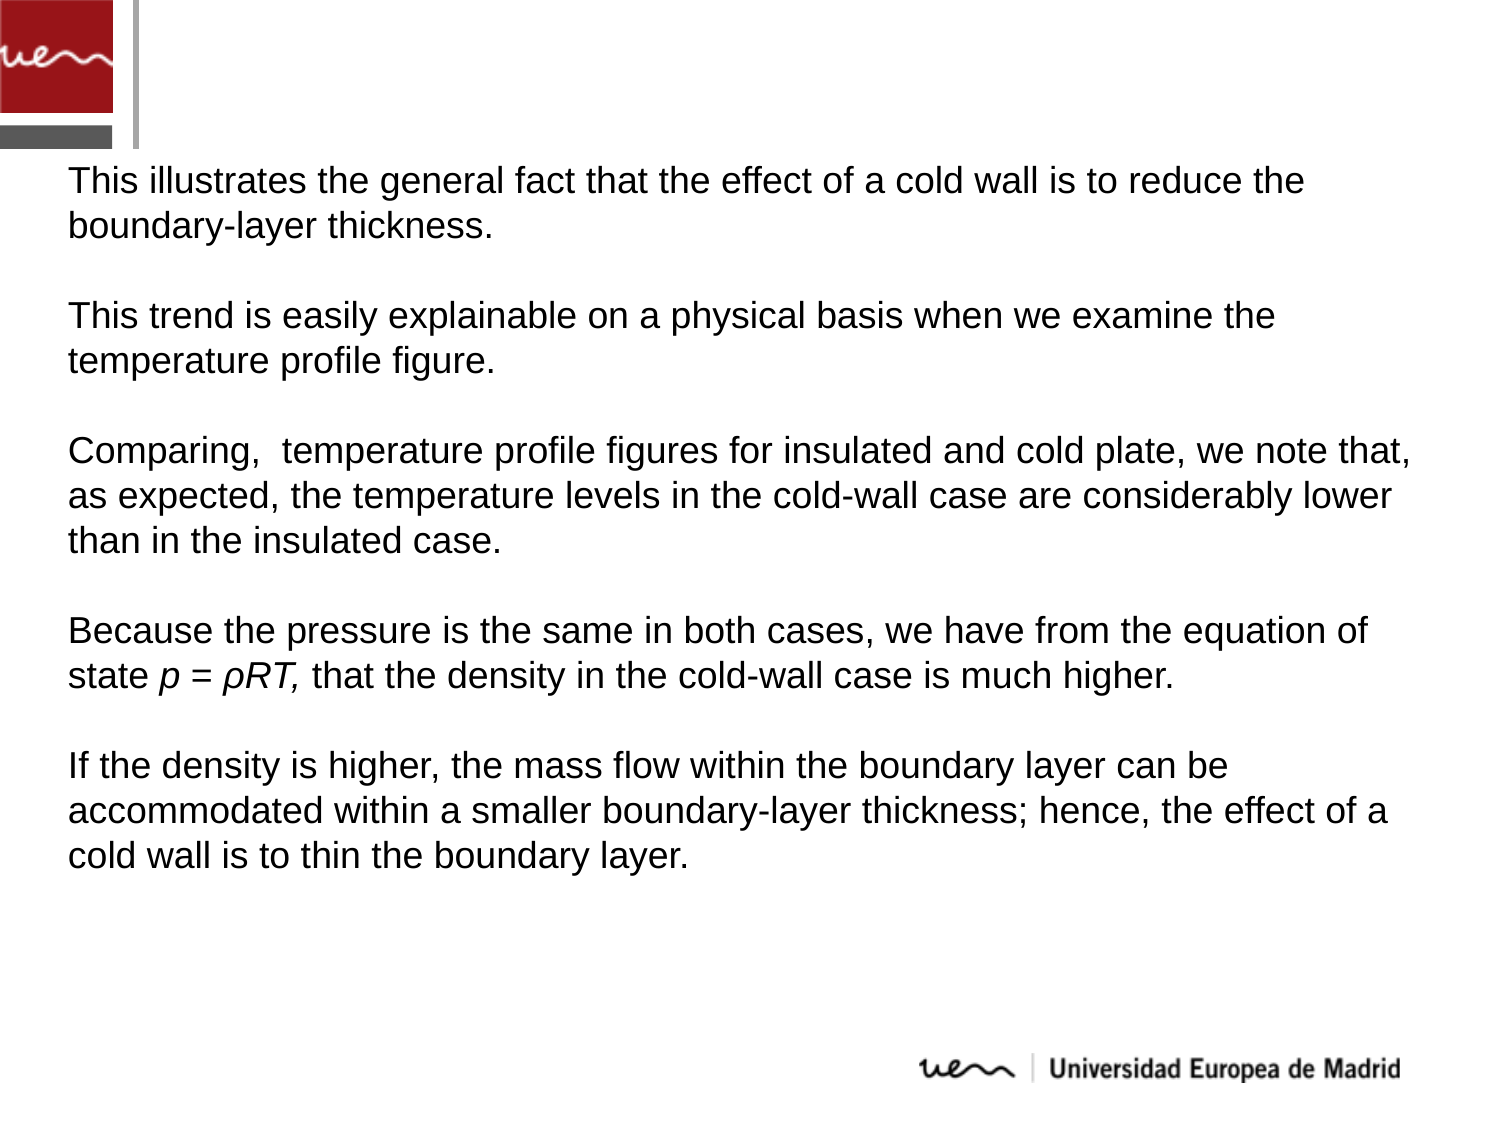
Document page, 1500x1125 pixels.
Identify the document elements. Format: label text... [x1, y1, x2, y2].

picture [919, 1053, 1400, 1083]
text_box This illustrates the general fact that the effect of a cold wall is to reduce the boundary-layer thickness. This trend is easily explainable on a physical basis when we examine the temperature profile figure. Comparing, temperature profile figures for insulated and cold plate, we note that, as expected, the temperature levels in the cold-wall case are considerably lower than in the insulated case. Because the pressure is the same in both cases, we have from the equation of state p = ρRT, that the density in the cold-wall case is much higher. If the density is higher, the mass flow within the boundary layer can be accommodated within a smaller boundary-layer thickness; hence, the effect of a cold wall is to thin the boundary layer. [53, 148, 1447, 884]
picture [0, 0, 113, 113]
